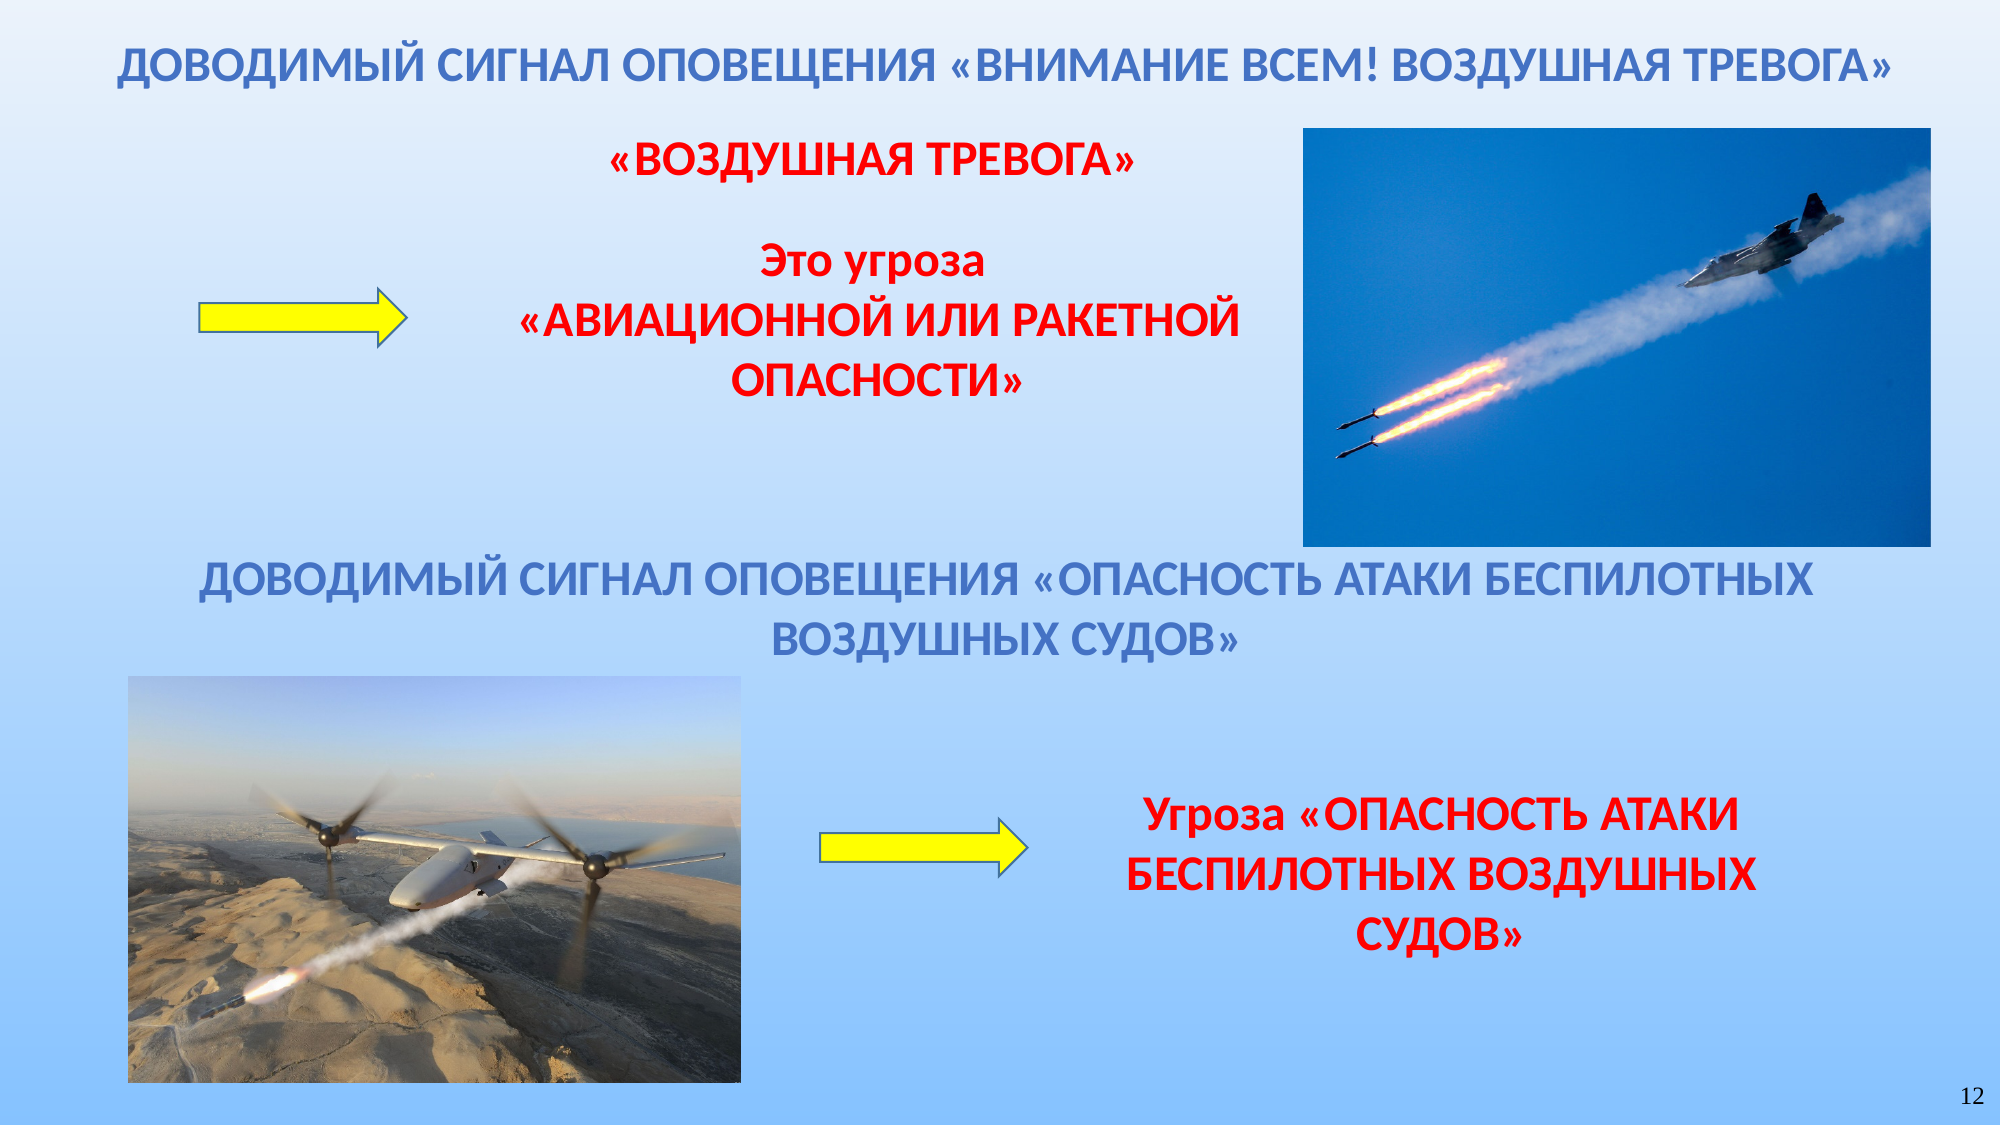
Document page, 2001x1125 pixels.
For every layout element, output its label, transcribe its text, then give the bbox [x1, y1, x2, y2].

text_box ДОВОДИМЫЙ СИГНАЛ ОПОВЕЩЕНИЯ «ВНИМАНИЕ ВСЕМ! ВОЗДУШНАЯ ТРЕВОГА» [48, 20, 1966, 103]
text_box ДОВОДИМЫЙ СИГНАЛ ОПОВЕЩЕНИЯ «ОПАСНОСТЬ АТАКИ БЕСПИЛОТНЫХ ВОЗДУШНЫХ СУДОВ» [48, 530, 1966, 680]
picture [128, 676, 741, 1083]
text_box Это угроза «АВИАЦИОННОЙ ИЛИ РАКЕТНОЙ ОПАСНОСТИ» [451, 219, 1303, 414]
text_box [198, 286, 409, 349]
picture [1303, 128, 1931, 547]
text_box Угроза «ОПАСНОСТЬ АТАКИ БЕСПИЛОТНЫХ ВОЗДУШНЫХ СУДОВ» [1065, 773, 1819, 969]
text_box [819, 816, 1030, 879]
text_box «ВОЗДУШНАЯ ТРЕВОГА» [593, 117, 1166, 193]
slide_number 12 [1930, 1065, 2000, 1125]
